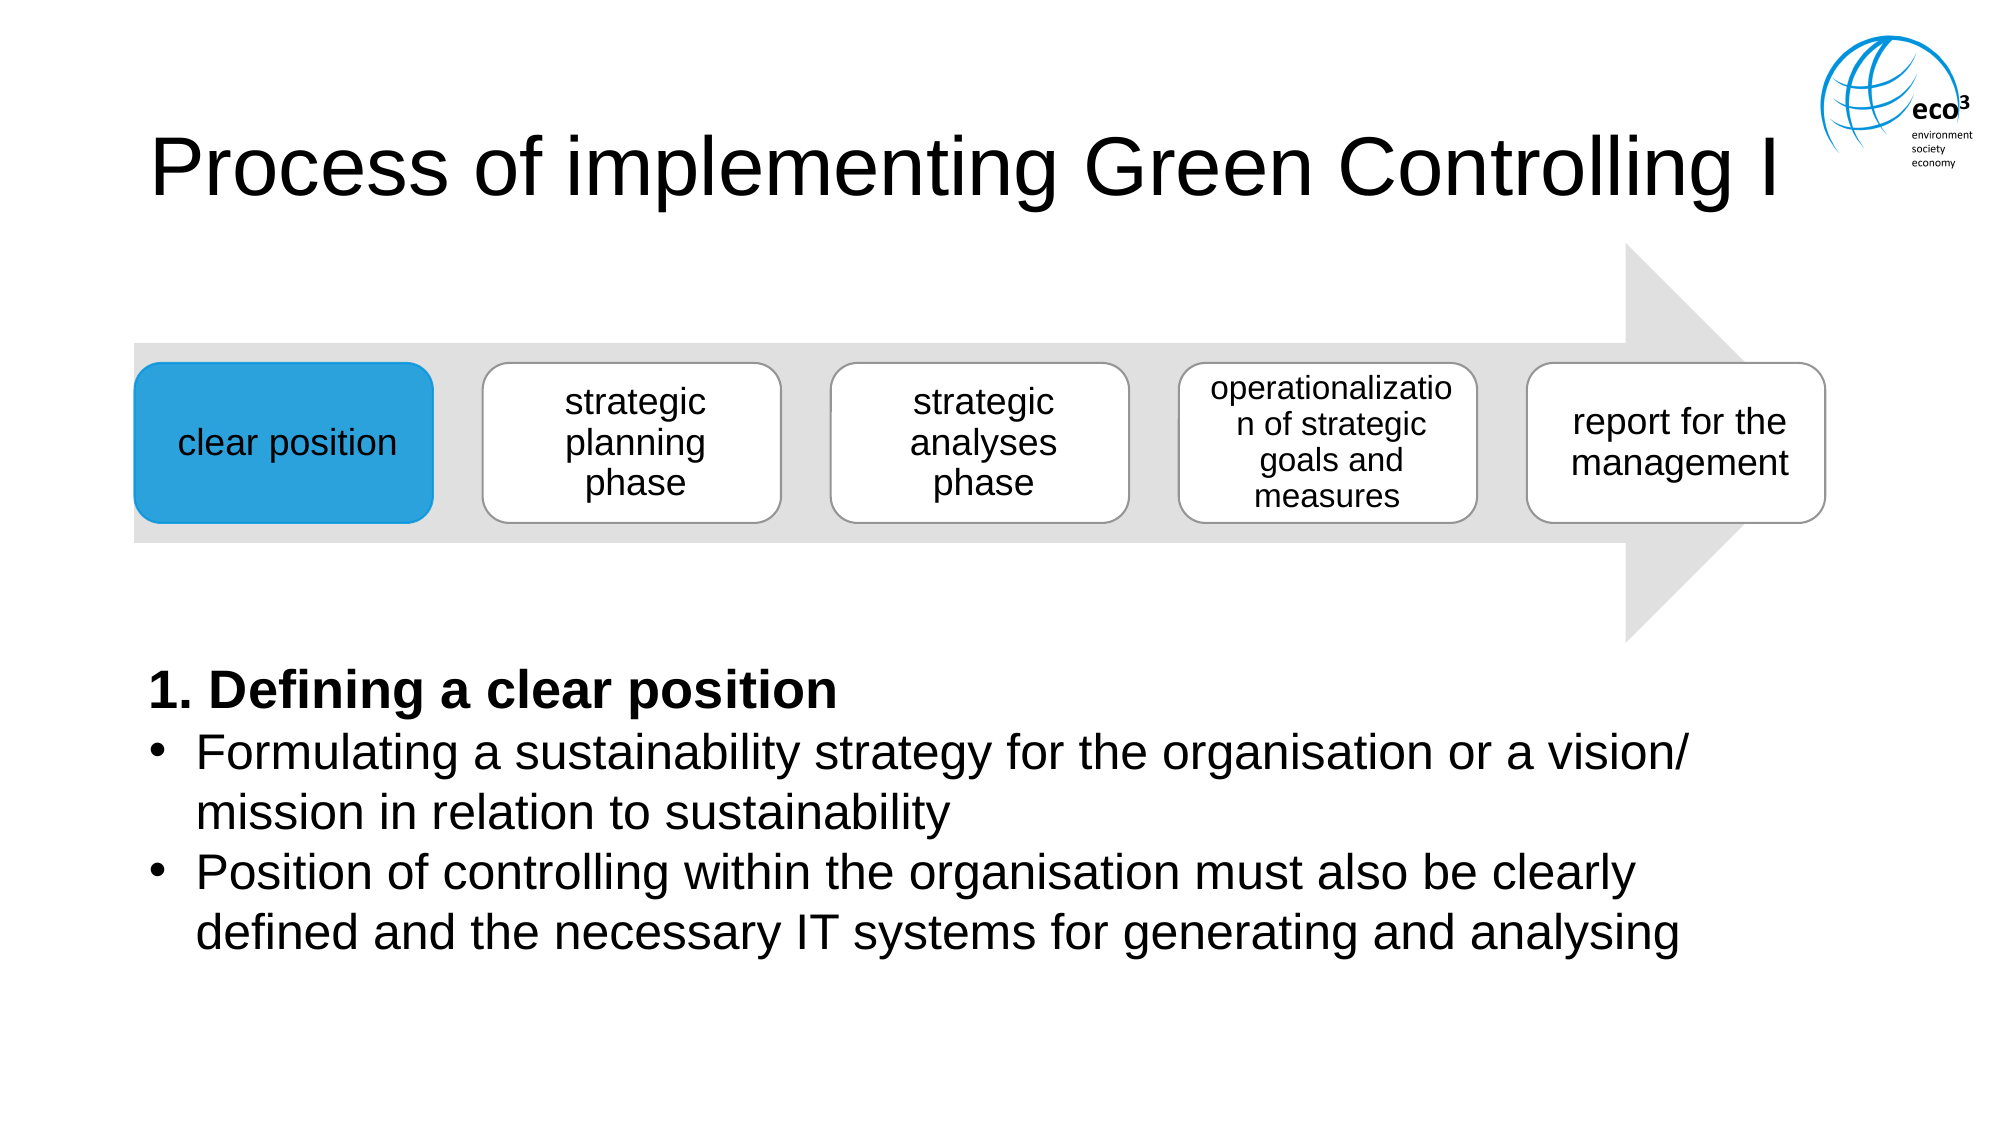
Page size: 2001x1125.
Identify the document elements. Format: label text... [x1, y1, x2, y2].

list [134, 303, 1863, 1105]
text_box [134, 242, 1826, 643]
text_box 1. Defining a clear position Formulating a sustainability strategy for the organisation or a vision/ mission in relation to sustainability Position of controlling within the organisation must also be clearly defined and the necessary IT systems for generating and analysing [134, 647, 1750, 967]
title Process of implementing Green Controlling I [134, 59, 1921, 278]
